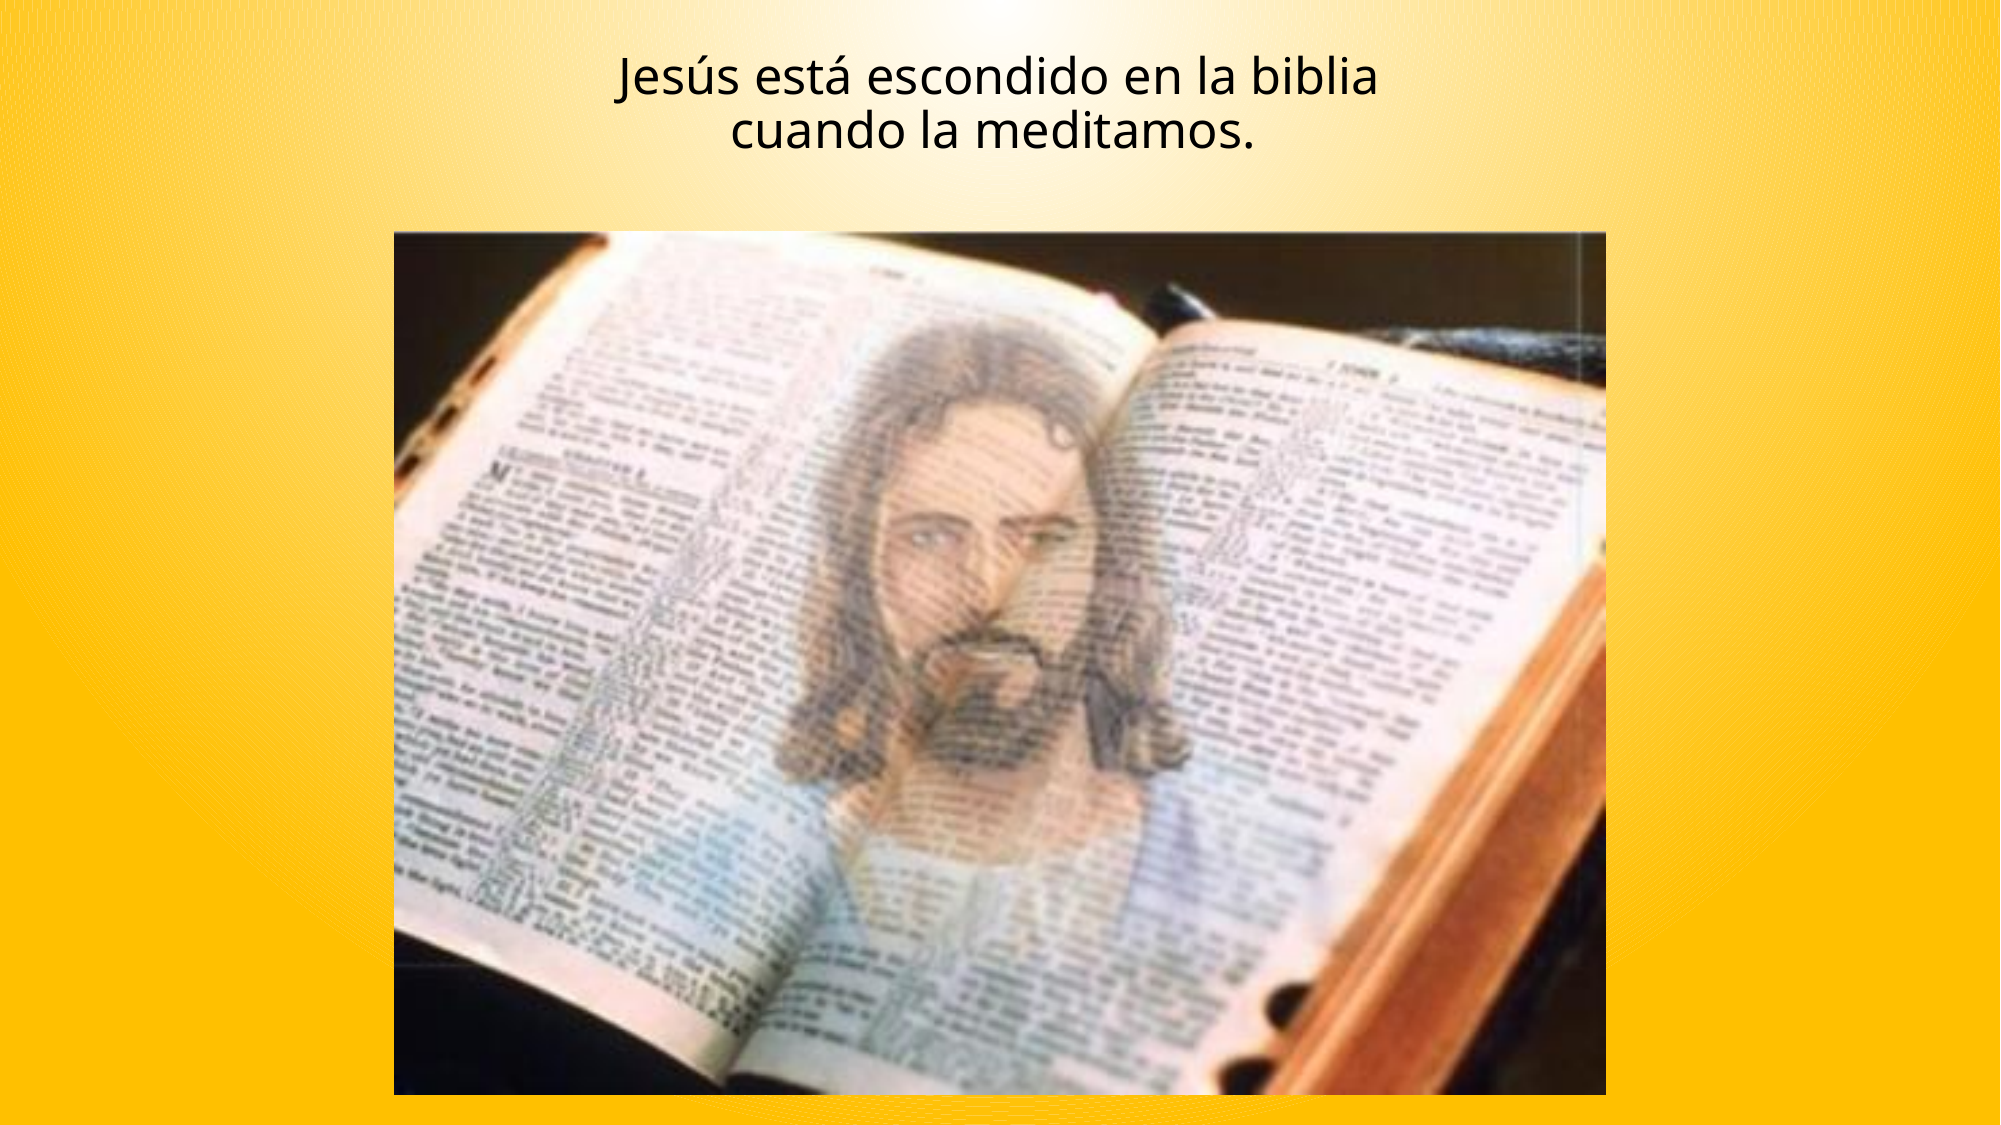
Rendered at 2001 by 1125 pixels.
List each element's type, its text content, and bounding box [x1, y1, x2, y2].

title Jesús está escondido en la biblia cuando la meditamos. [137, 43, 1863, 168]
picture [394, 231, 1606, 1095]
